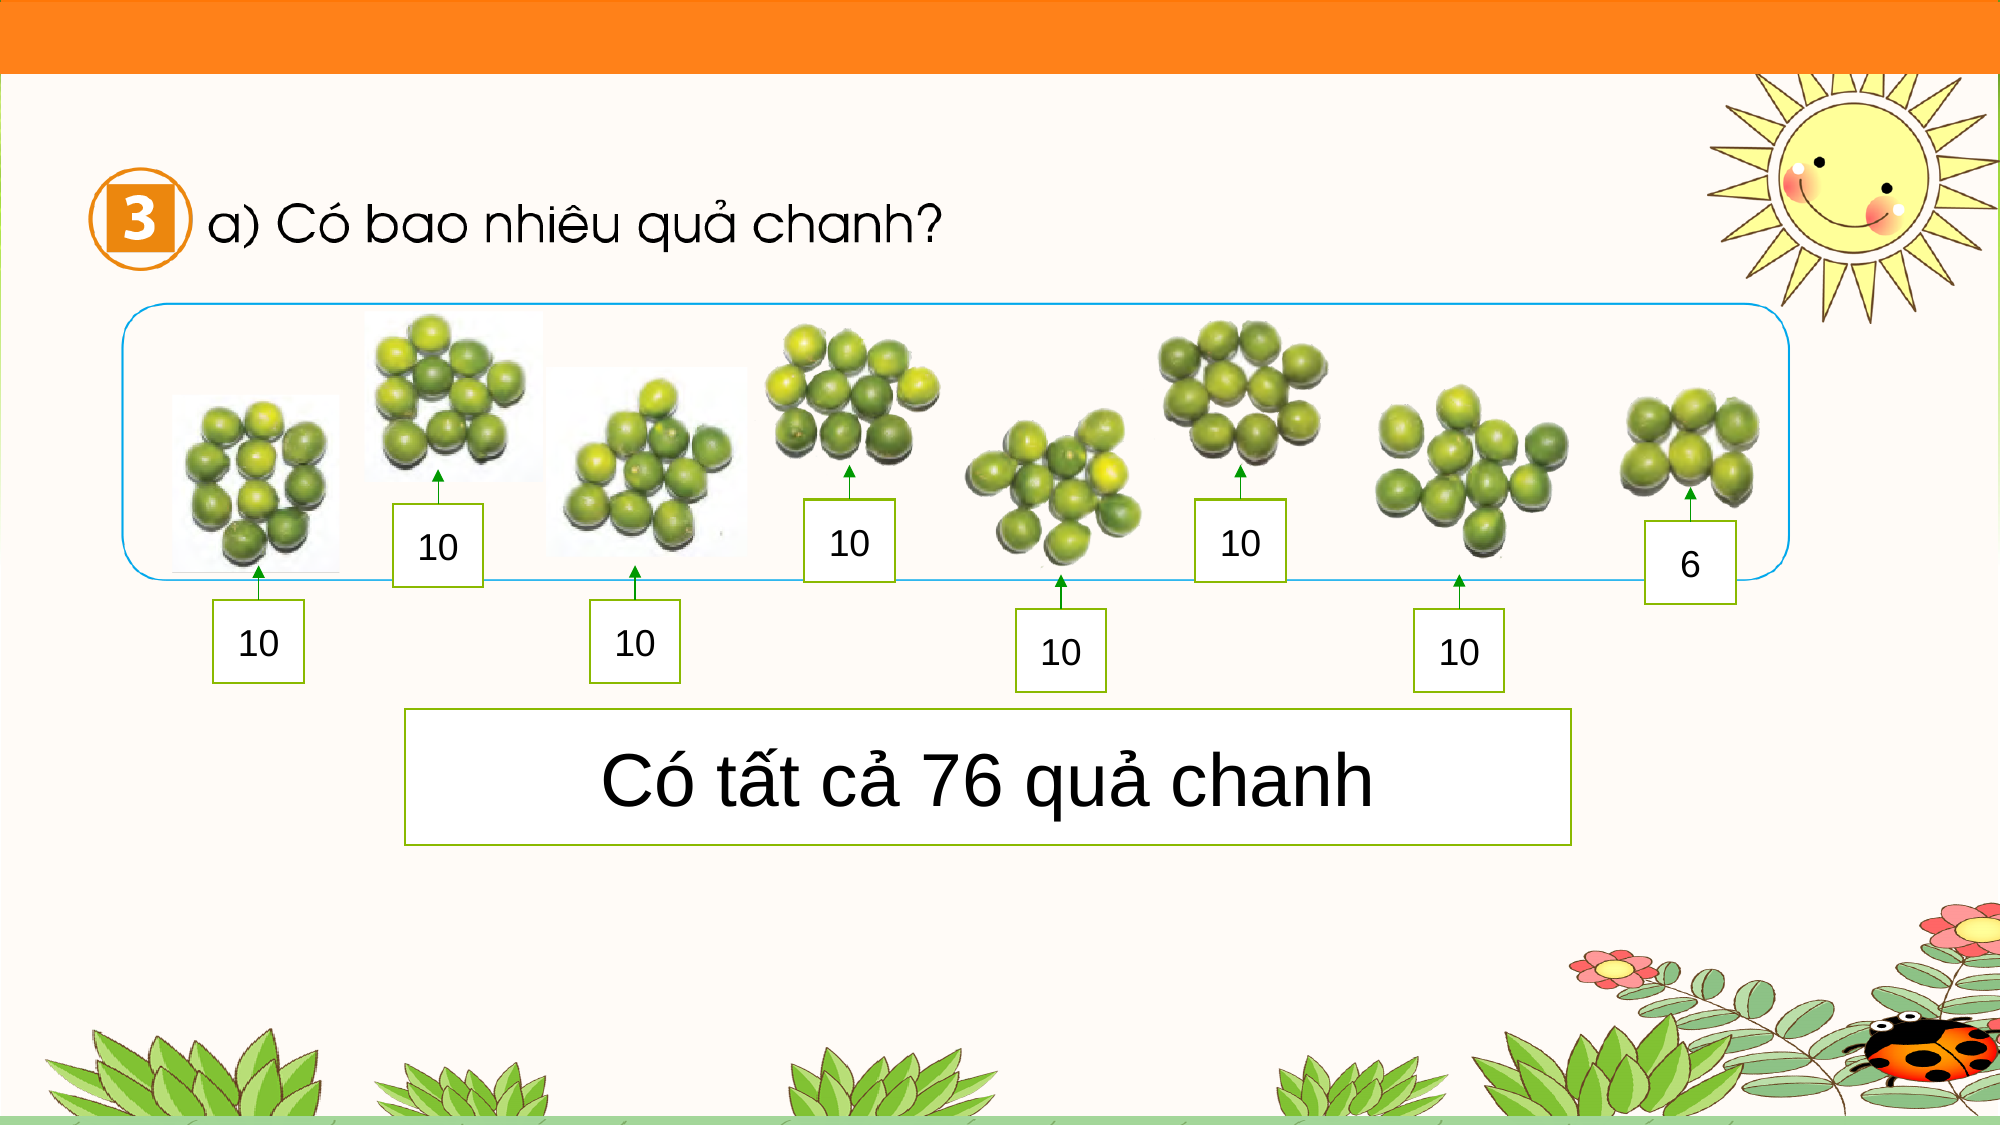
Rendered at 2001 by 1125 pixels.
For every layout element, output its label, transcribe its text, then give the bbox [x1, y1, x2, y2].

text_box [0, 1, 2000, 75]
picture [0, 75, 2000, 902]
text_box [1195, 464, 1286, 583]
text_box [804, 464, 895, 583]
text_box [213, 565, 304, 683]
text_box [0, 902, 2000, 1125]
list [1707, 31, 2000, 324]
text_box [1414, 574, 1505, 692]
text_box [589, 565, 681, 683]
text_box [1015, 574, 1107, 692]
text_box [392, 469, 484, 587]
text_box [1645, 486, 1736, 605]
text_box Có tất cả 76 quả chanh [404, 708, 1572, 846]
